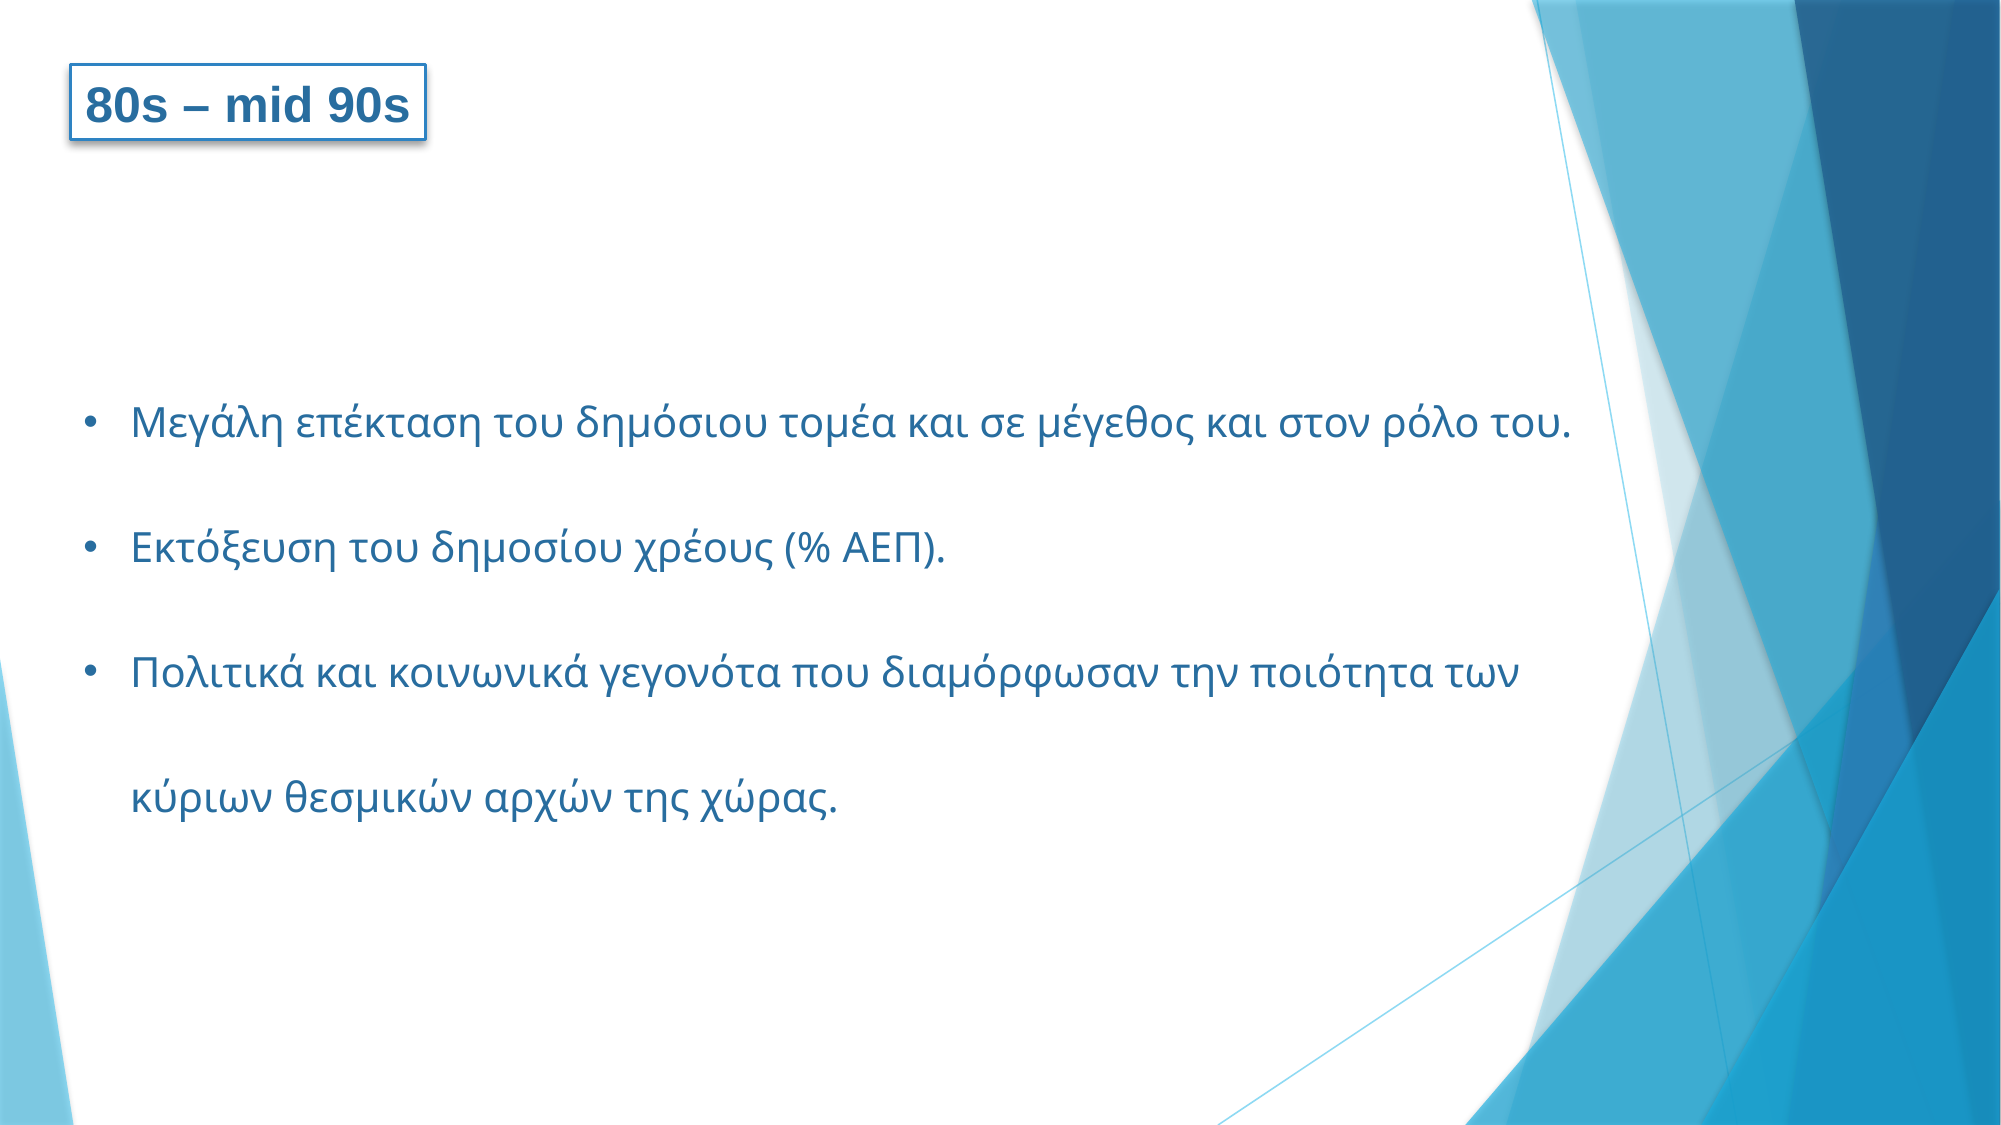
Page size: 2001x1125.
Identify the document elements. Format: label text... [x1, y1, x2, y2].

text_box Μεγάλη επέκταση του δημόσιου τομέα και σε μέγεθος και στον ρόλο του. Εκτόξευση του δημοσίου χρέους (% ΑΕΠ). Πολιτικά και κοινωνικά γεγονότα που διαμόρφωσαν την ποιότητα των κύριων θεσμικών αρχών της χώρας. [68, 313, 1628, 829]
text_box 80s – mid 90s [69, 63, 427, 141]
